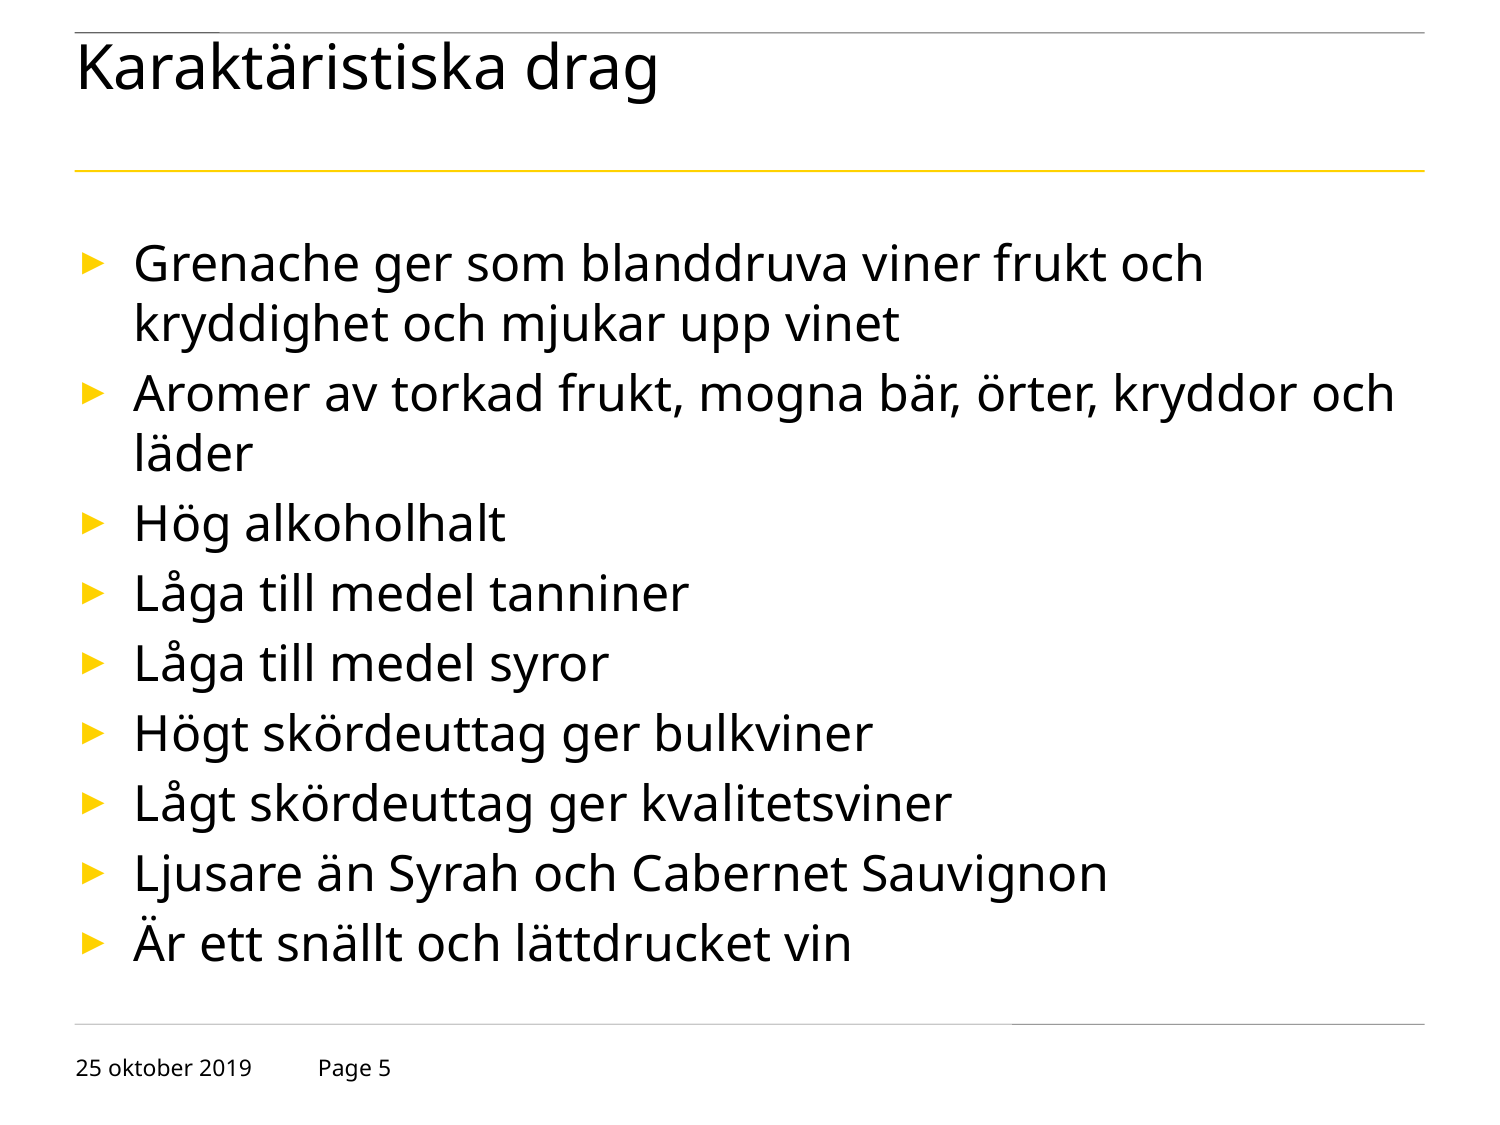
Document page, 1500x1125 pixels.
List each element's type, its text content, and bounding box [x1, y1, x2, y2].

list Grenache ger som blanddruva viner frukt och kryddighet och mjukar upp vinet Aromer av torkad frukt, mogna bär, örter, kryddor och läder Hög alkoholhalt Låga till medel tanniner Låga till medel syror Högt skördeuttag ger bulkviner Lågt skördeuttag ger kvalitetsviner Ljusare än Syrah och Cabernet Sauvignon Är ett snällt och lättdrucket vin [74, 231, 1426, 974]
slide_number Page 5 [317, 1053, 427, 1080]
title Karaktäristiska drag [75, 32, 1426, 175]
slide_number 25 oktober 2019 [75, 1053, 287, 1080]
